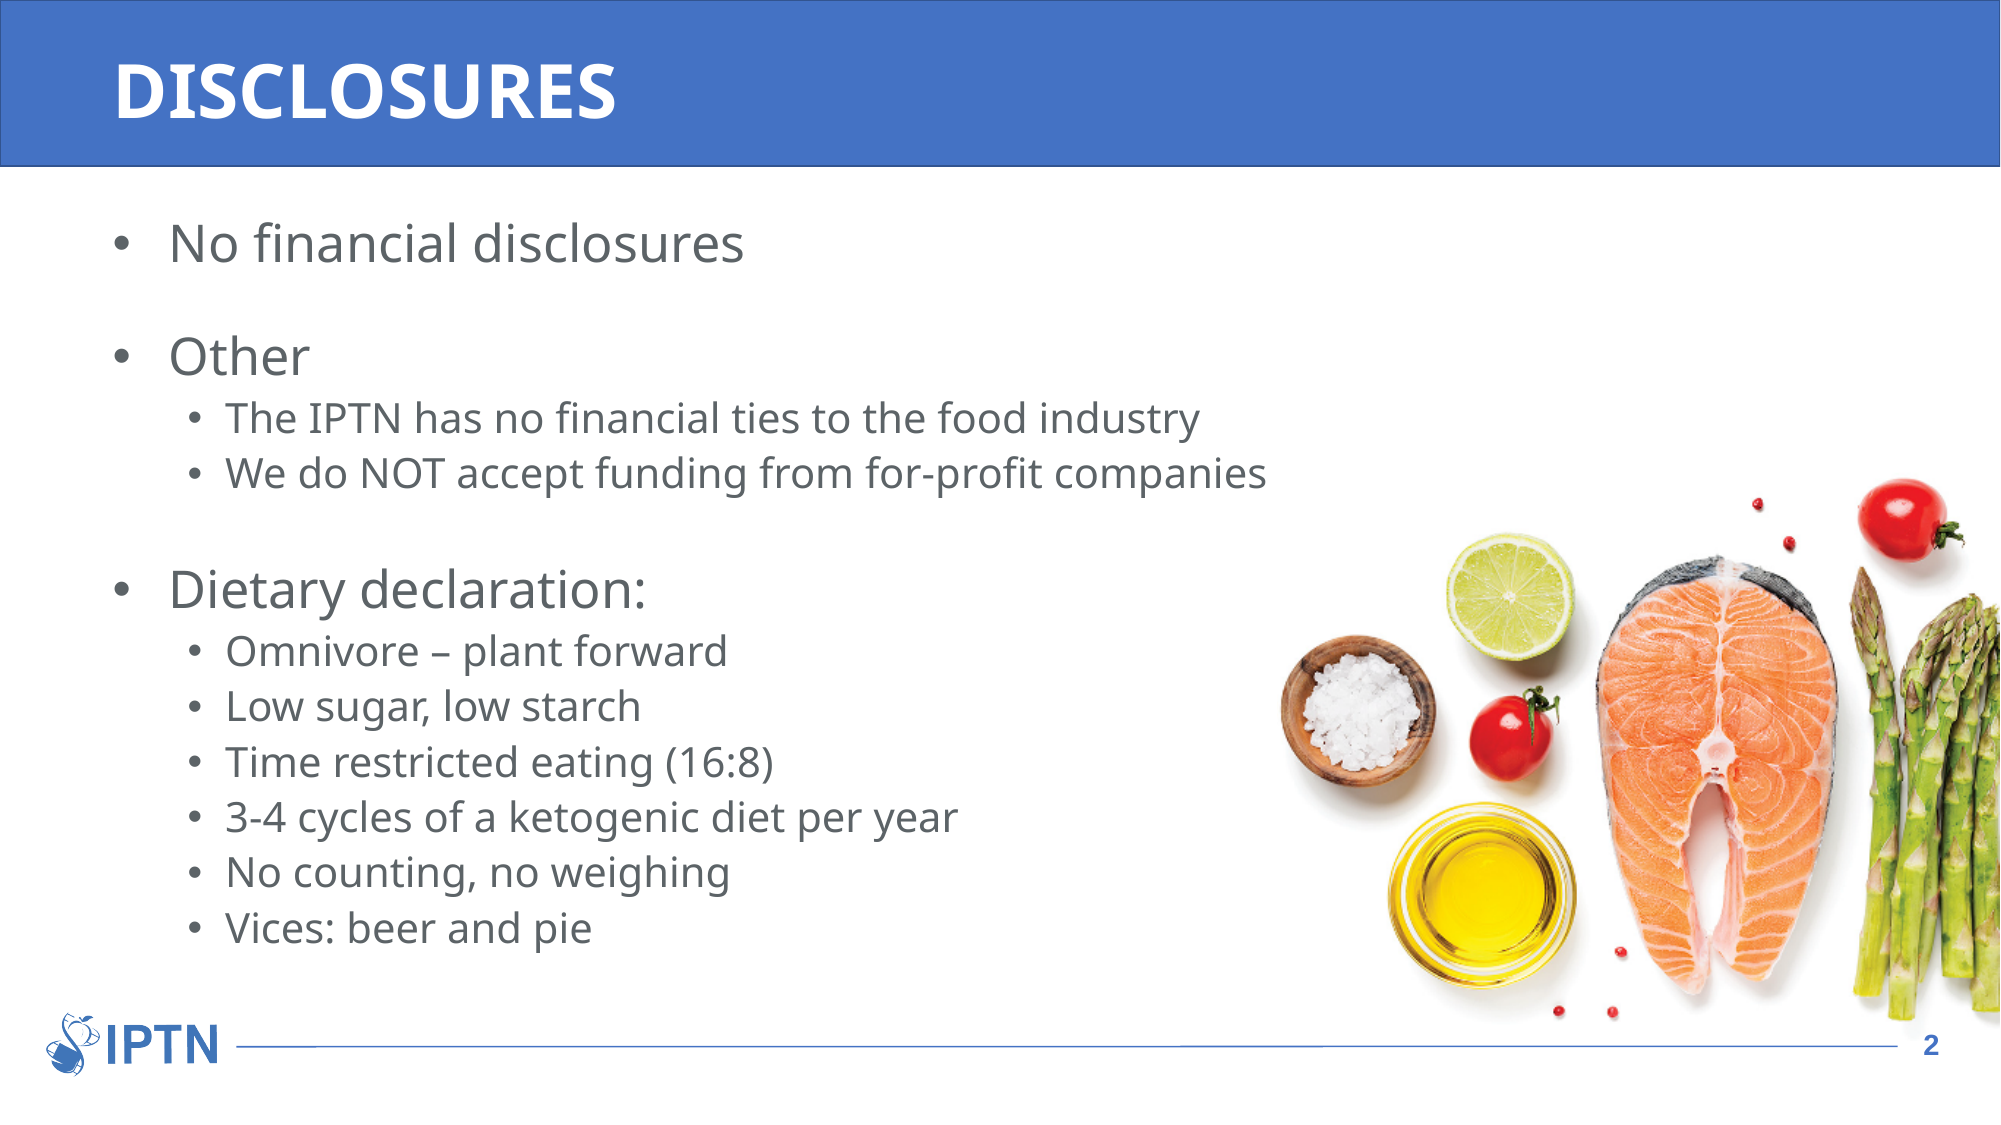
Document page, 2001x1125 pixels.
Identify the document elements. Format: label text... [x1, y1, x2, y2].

slide_number 2 [1858, 1041, 1955, 1065]
picture [1276, 466, 2000, 1041]
title DISCLOSURES [97, 22, 1917, 167]
list No financial disclosures Other The IPTN has no financial ties to the food industry We do NOT accept funding from for-profit companies Dietary declaration: Omnivore – plant forward Low sugar, low starch Time restricted eating (16:8) 3-4 cycles of a ketogenic diet per year No counting, no weighing Vices: beer and pie [97, 209, 1917, 994]
picture [46, 1012, 217, 1077]
